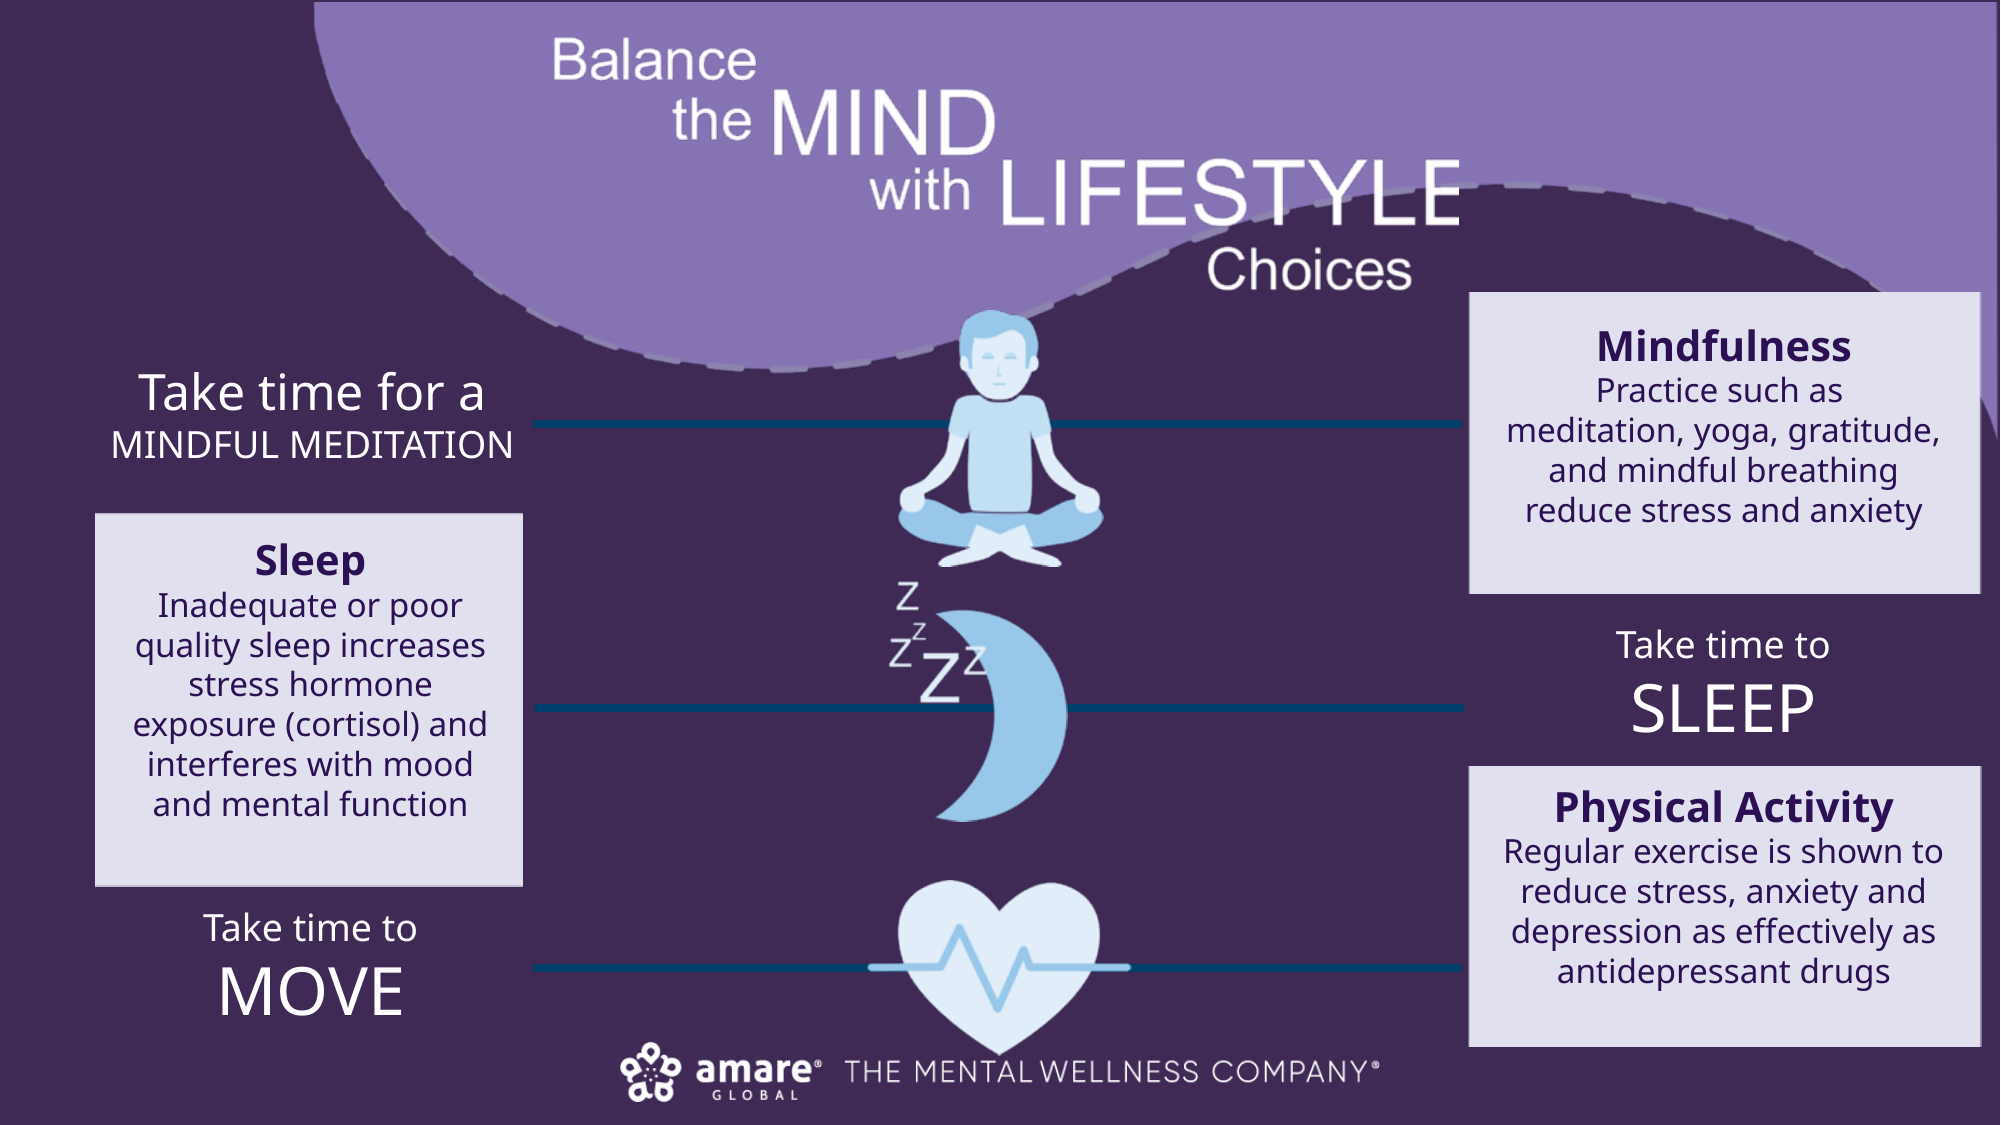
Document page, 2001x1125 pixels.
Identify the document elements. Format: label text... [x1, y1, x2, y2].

text_box Take time for a MINDFUL MEDITATION [64, 353, 561, 473]
picture [312, 2, 2000, 594]
picture [1468, 766, 1982, 1047]
picture [534, 578, 1465, 822]
text_box Take time to SLEEP [1475, 613, 1972, 754]
text_box Take time to MOVE [62, 896, 559, 1037]
picture [95, 513, 523, 887]
picture [532, 880, 1463, 1102]
